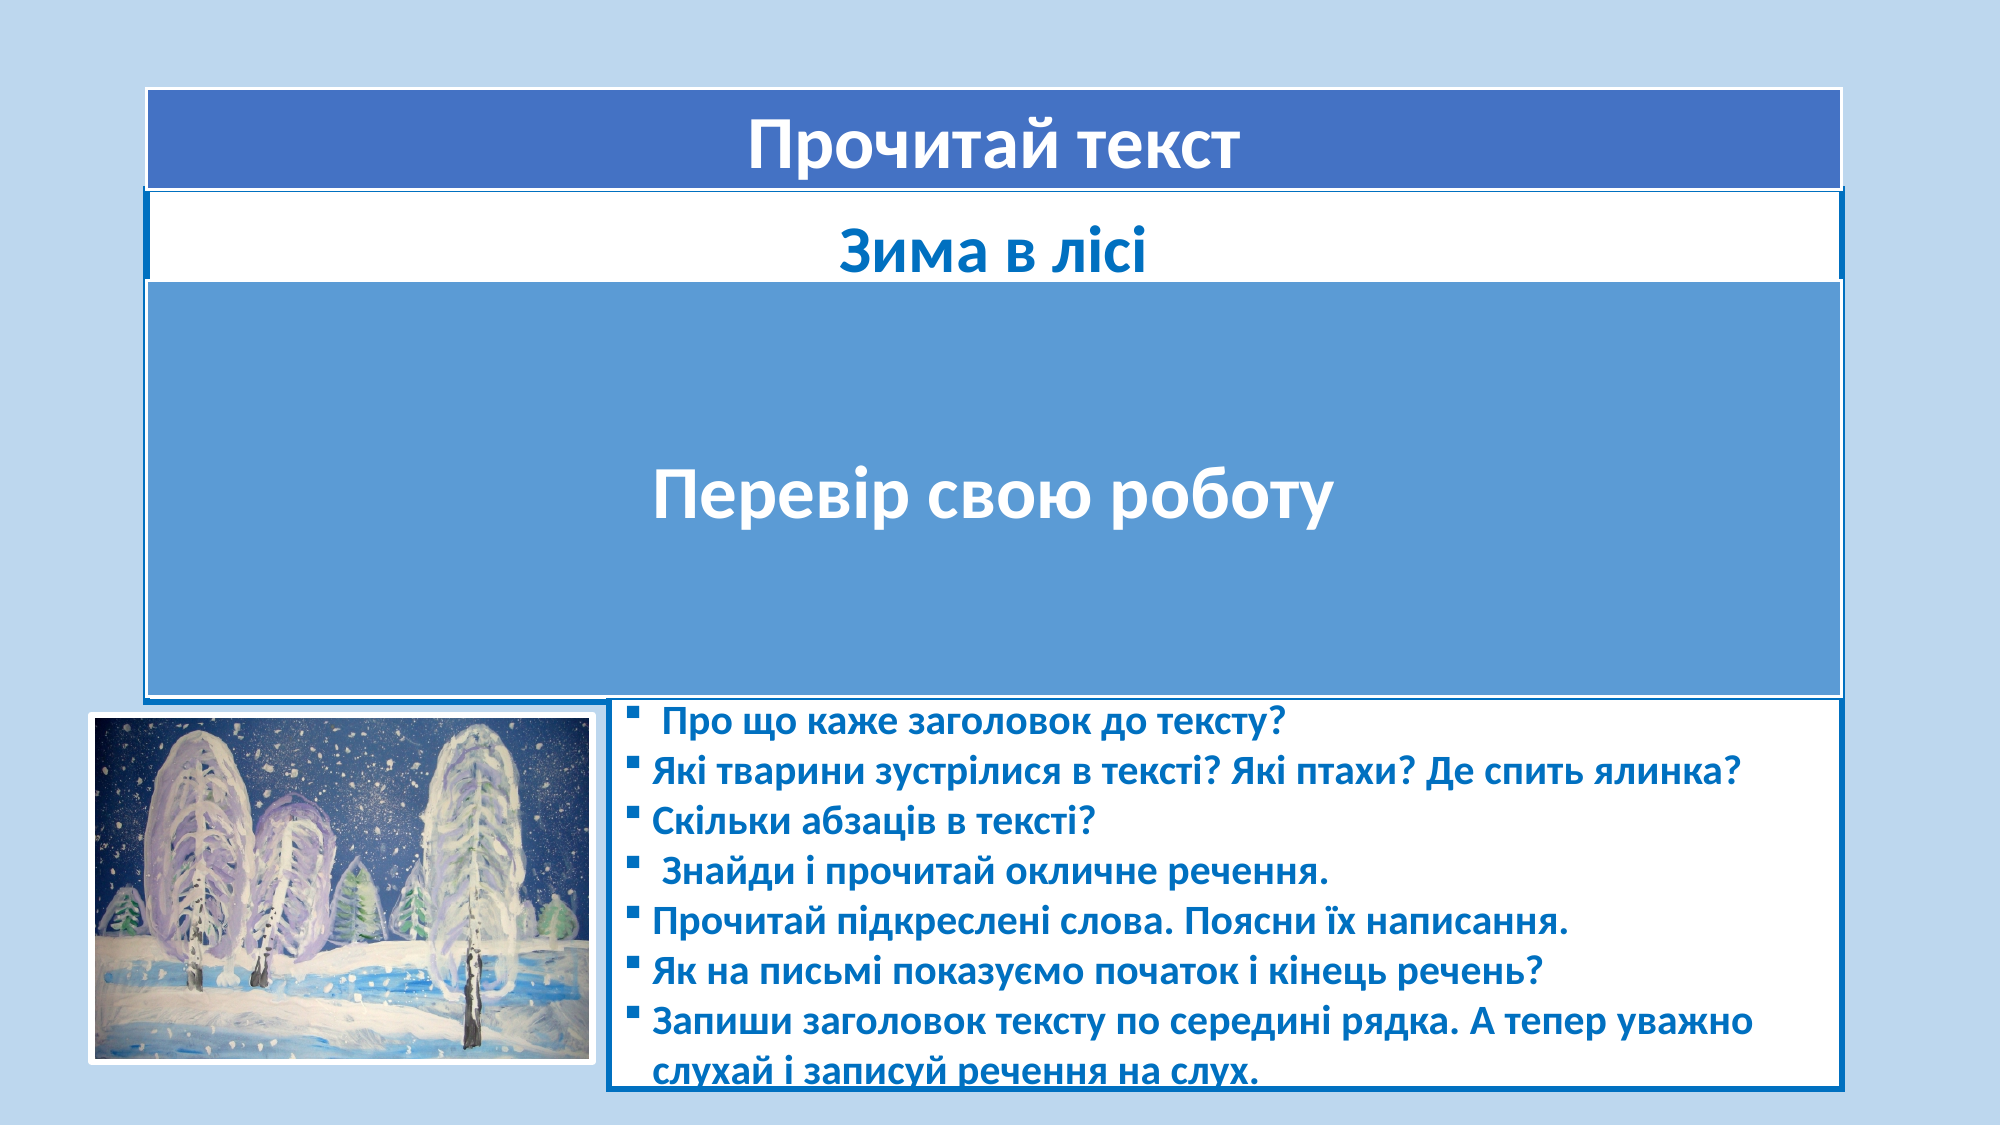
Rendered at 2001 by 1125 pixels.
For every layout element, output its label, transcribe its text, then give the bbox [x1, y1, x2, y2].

text_box Зима в лісі Настала зима. Покрила все білим килимом. Блищить сніг на сонечку. Сплять над озером ялинки. Зайчик присів під ялинкою. Пробігла руда білочка. Прилетіли синички, шишкарики поласувати насінням шишок. Все навкруги милує красою! (31 сл.) [145, 191, 1843, 279]
text_box Про що каже заголовок до тексту? Які тварини зустрілися в тексті? Які птахи? Де спить ялинка? Скільки абзаців в тексті? Знайди і прочитай окличне речення. Прочитай підкреслені слова. Поясни їх написання. Як на письмі показуємо початок і кінець речень? Запиши заголовок тексту по середині рядка. А тепер уважно слухай і записуй речення на слух. [608, 698, 1843, 1090]
text_box Прочитай текст [145, 87, 1843, 191]
text_box Перевір свою роботу [145, 279, 1843, 698]
picture [94, 717, 590, 1059]
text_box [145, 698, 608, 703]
